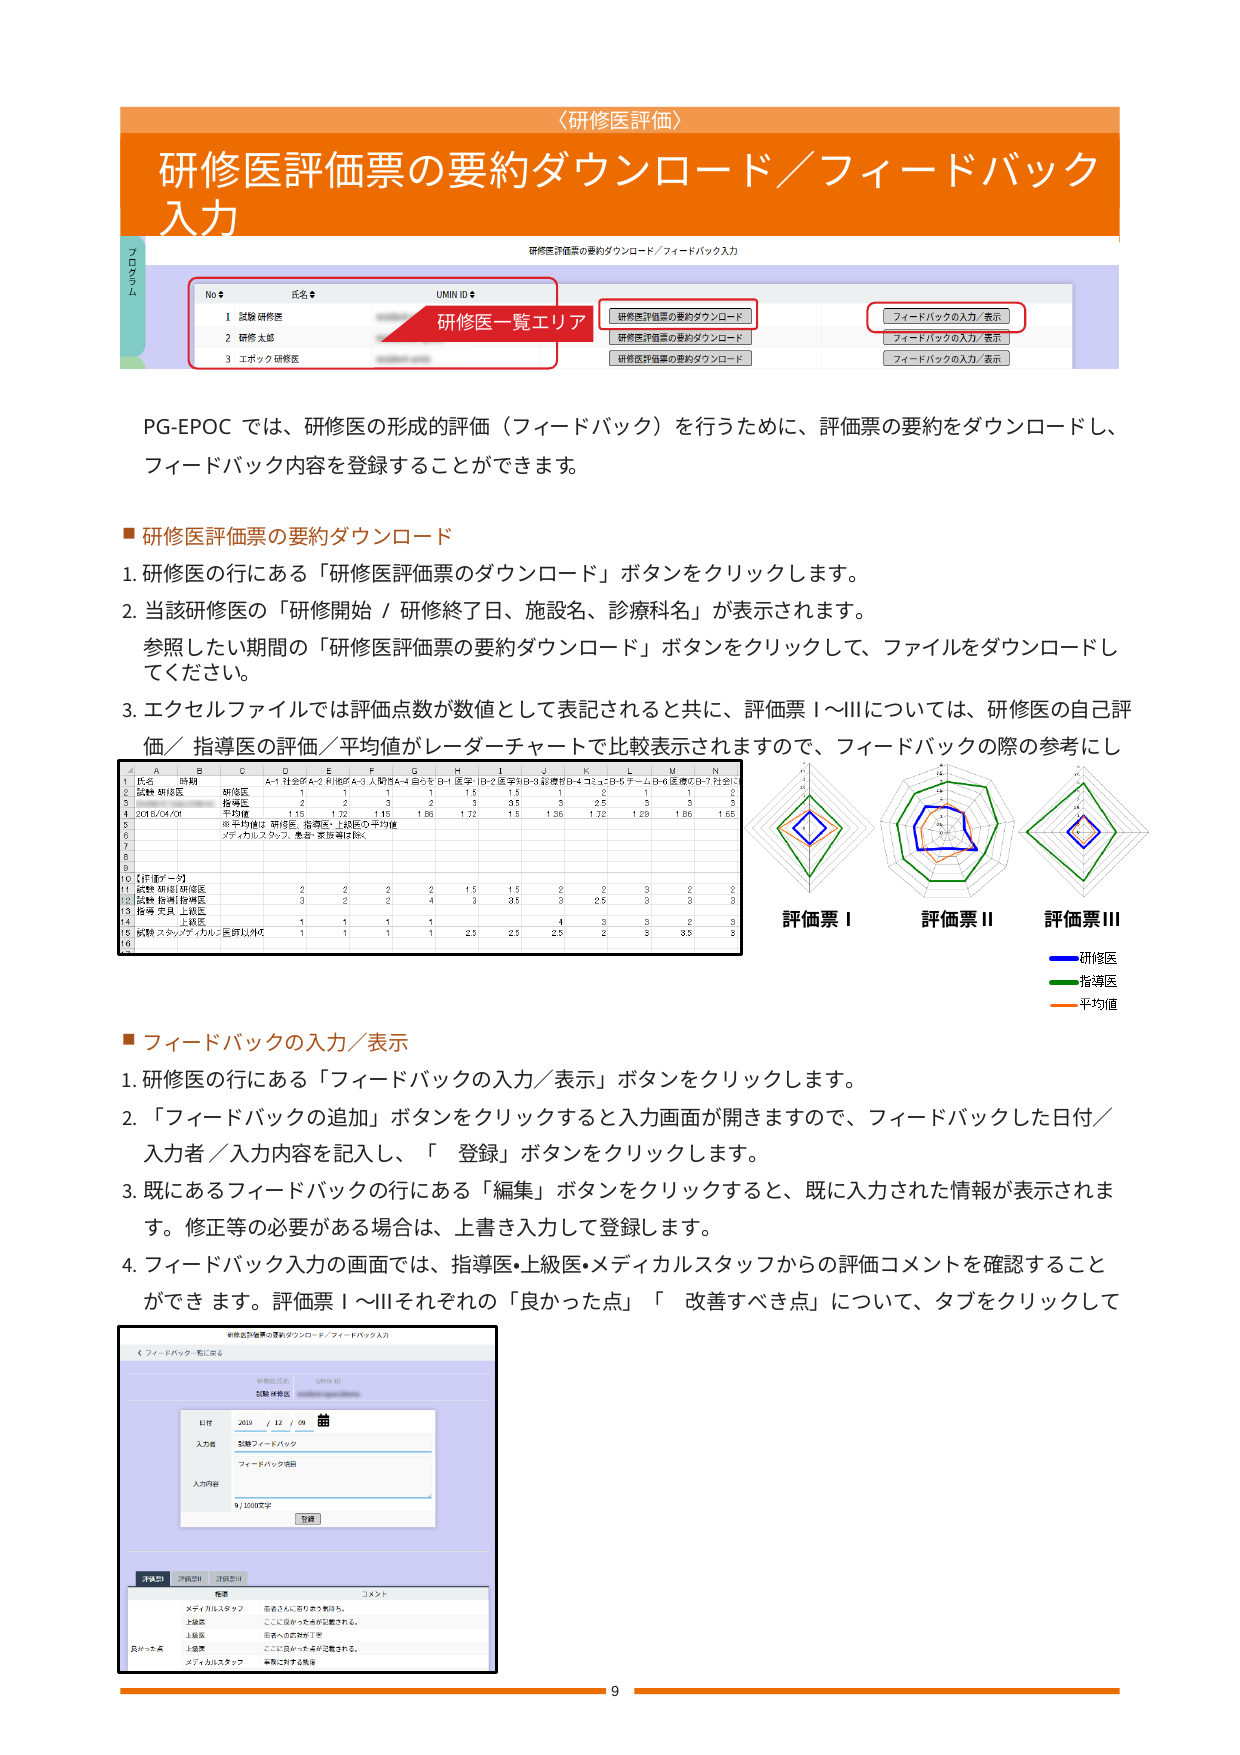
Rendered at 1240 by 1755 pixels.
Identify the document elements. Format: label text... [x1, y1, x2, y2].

text_box フィードバックの入力／表示 研修医の行にある「フィードバックの入力／表示」ボタンをクリックします。 「フィードバックの追加」ボタンをクリックすると入力画面が開きますので、フィードバックした日付／入力者 ／入力内容を記入し、「 登録」ボタンをクリックします。 既にあるフィードバックの行にある「編集」ボタンをクリックすると、既に入力された情報が表示されます。修正等の必要がある場合は、上書き入力して登録します。 フィードバック入力の画面では、指導医・上級医・メディカルスタッフからの評価コメントを確認することができ ます。評価票Ⅰ～Ⅲそれぞれの「良かった点」「 改善すべき点」について、タブをクリックして参照してください。 [120, 1015, 1134, 1351]
text_box 評価票Ⅱ [848, 905, 972, 931]
picture [119, 1327, 496, 1672]
text_box PG-EPOC では、研修医の形成的評価（フィードバック）を行うために、評価票の要約をダウンロードし、 フィードバック内容を登録することができます。 研修医評価票の要約ダウンロード 研修医の行にある「研修医評価票のダウンロード」ボタンをクリックします。 当該研修医の「研修開始 / 研修終了日、施設名、診療科名」が表示されます。 参照したい期間の「研修医評価票の要約ダウンロード」ボタンをクリックして、ファイルをダウンロードしてください。 エクセルファイルでは評価点数が数値として表記されると共に、評価票Ⅰ～Ⅲについては、研修医の自己評価／ 指導医の評価／平均値がレーダーチャートで比較表示されますので、フィードバックの際の参考にしてください。 [120, 399, 1141, 761]
text_box 評価票Ⅲ [972, 905, 1217, 931]
picture [119, 761, 1151, 954]
picture [1038, 935, 1128, 1032]
picture [119, 236, 1119, 369]
text_box 評価票Ⅰ [745, 905, 848, 930]
text_box 〈研修医評価〉 [120, 106, 1120, 134]
slide_number 9 [604, 1681, 636, 1755]
text_box 研修医評価票の要約ダウンロード／フィードバック入力 [120, 137, 1120, 237]
